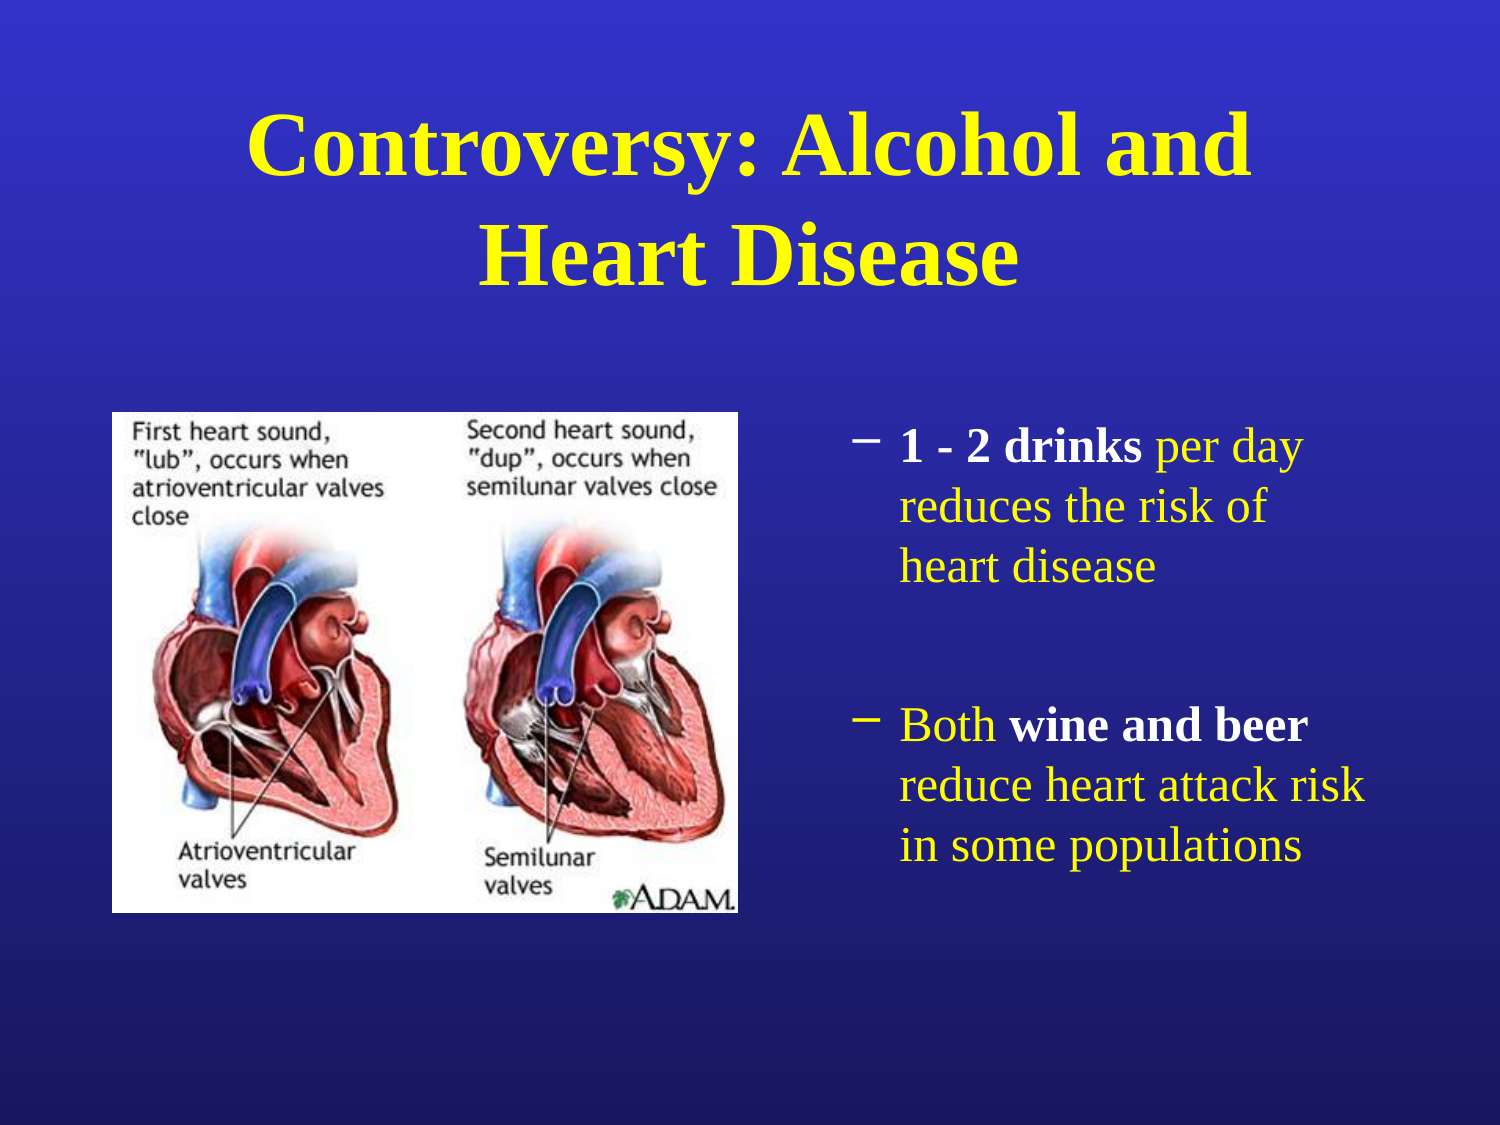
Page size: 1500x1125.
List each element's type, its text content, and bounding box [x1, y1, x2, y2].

list 1 - 2 drinks per day reduces the risk of heart disease Both wine and beer reduce heart attack risk in some populations [762, 324, 1388, 1001]
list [112, 412, 738, 913]
title Controversy: Alcohol and Heart Disease [112, 99, 1388, 288]
